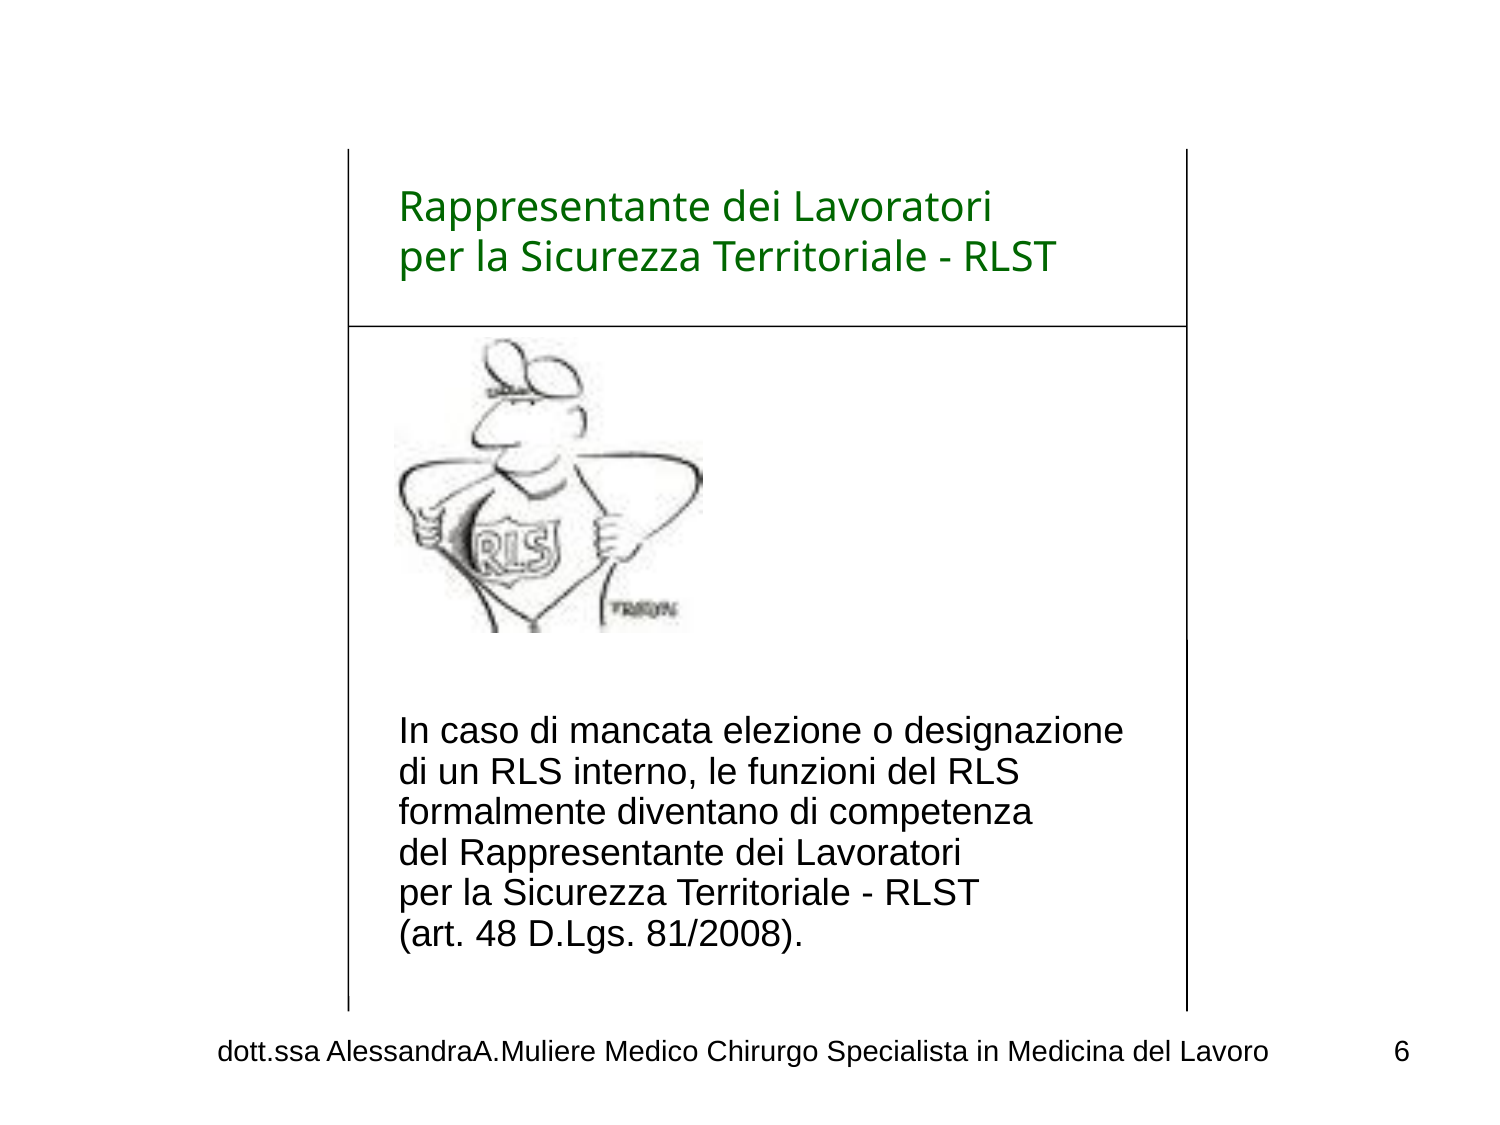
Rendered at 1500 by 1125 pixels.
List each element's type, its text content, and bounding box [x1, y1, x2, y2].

picture [394, 337, 704, 634]
slide_number 6 [1365, 1024, 1426, 1103]
footer dott.ssa AlessandraA.Muliere Medico Chirurgo Specialista in Medicina del Lavoro [123, 1024, 1365, 1103]
text_box Rappresentante dei Lavoratori per la Sicurezza Territoriale - RLST [383, 172, 1117, 288]
text_box In caso di mancata elezione o designazione di un RLS interno, le funzioni del RLS formalmente diventano di competenza del Rappresentante dei Lavoratori per la Sicurezza Territoriale - RLST (art. 48 D.Lgs. 81/2008). [383, 704, 1164, 962]
